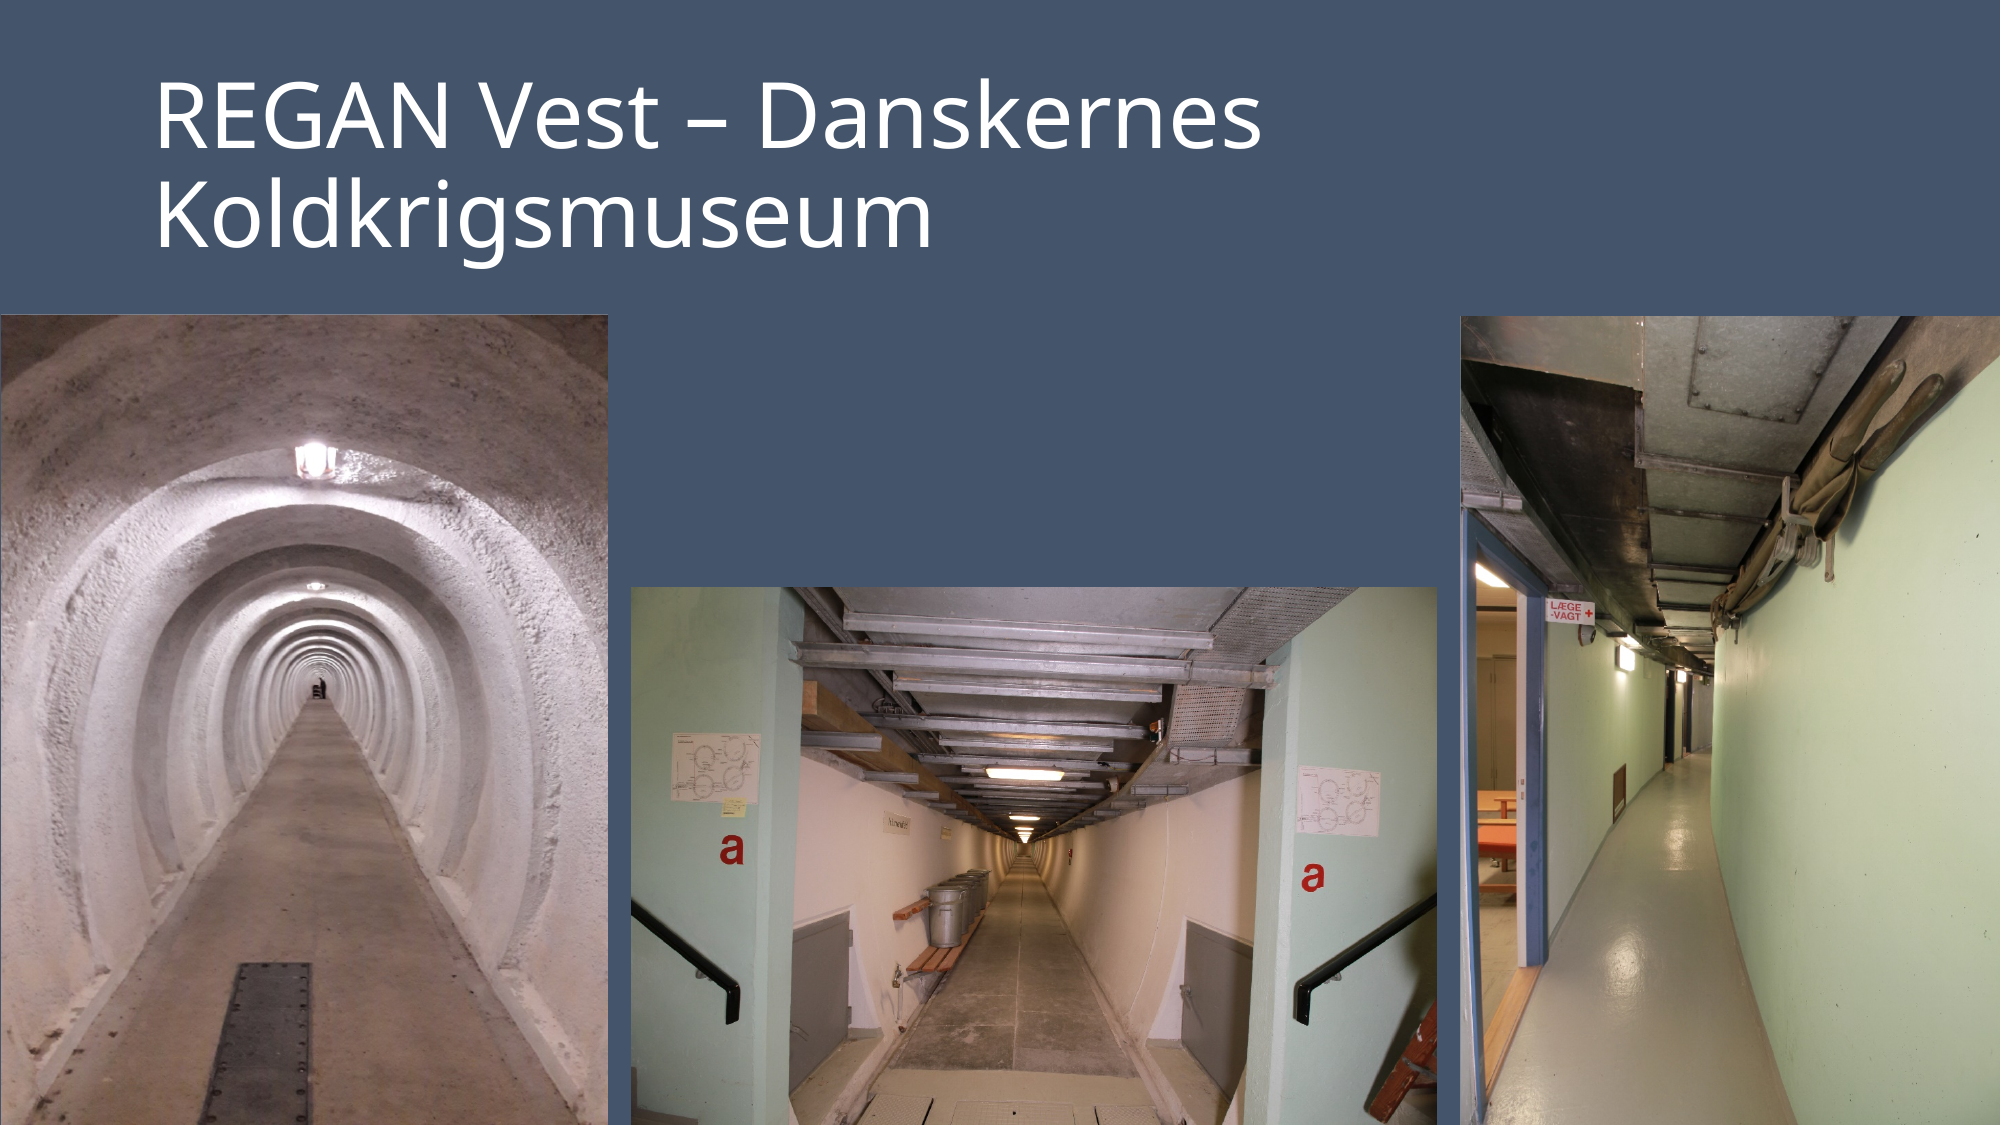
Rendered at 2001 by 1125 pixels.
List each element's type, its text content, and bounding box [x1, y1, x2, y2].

picture [0, 315, 2000, 1125]
title REGAN Vest – Danskernes Koldkrigsmuseum [137, 59, 1863, 278]
